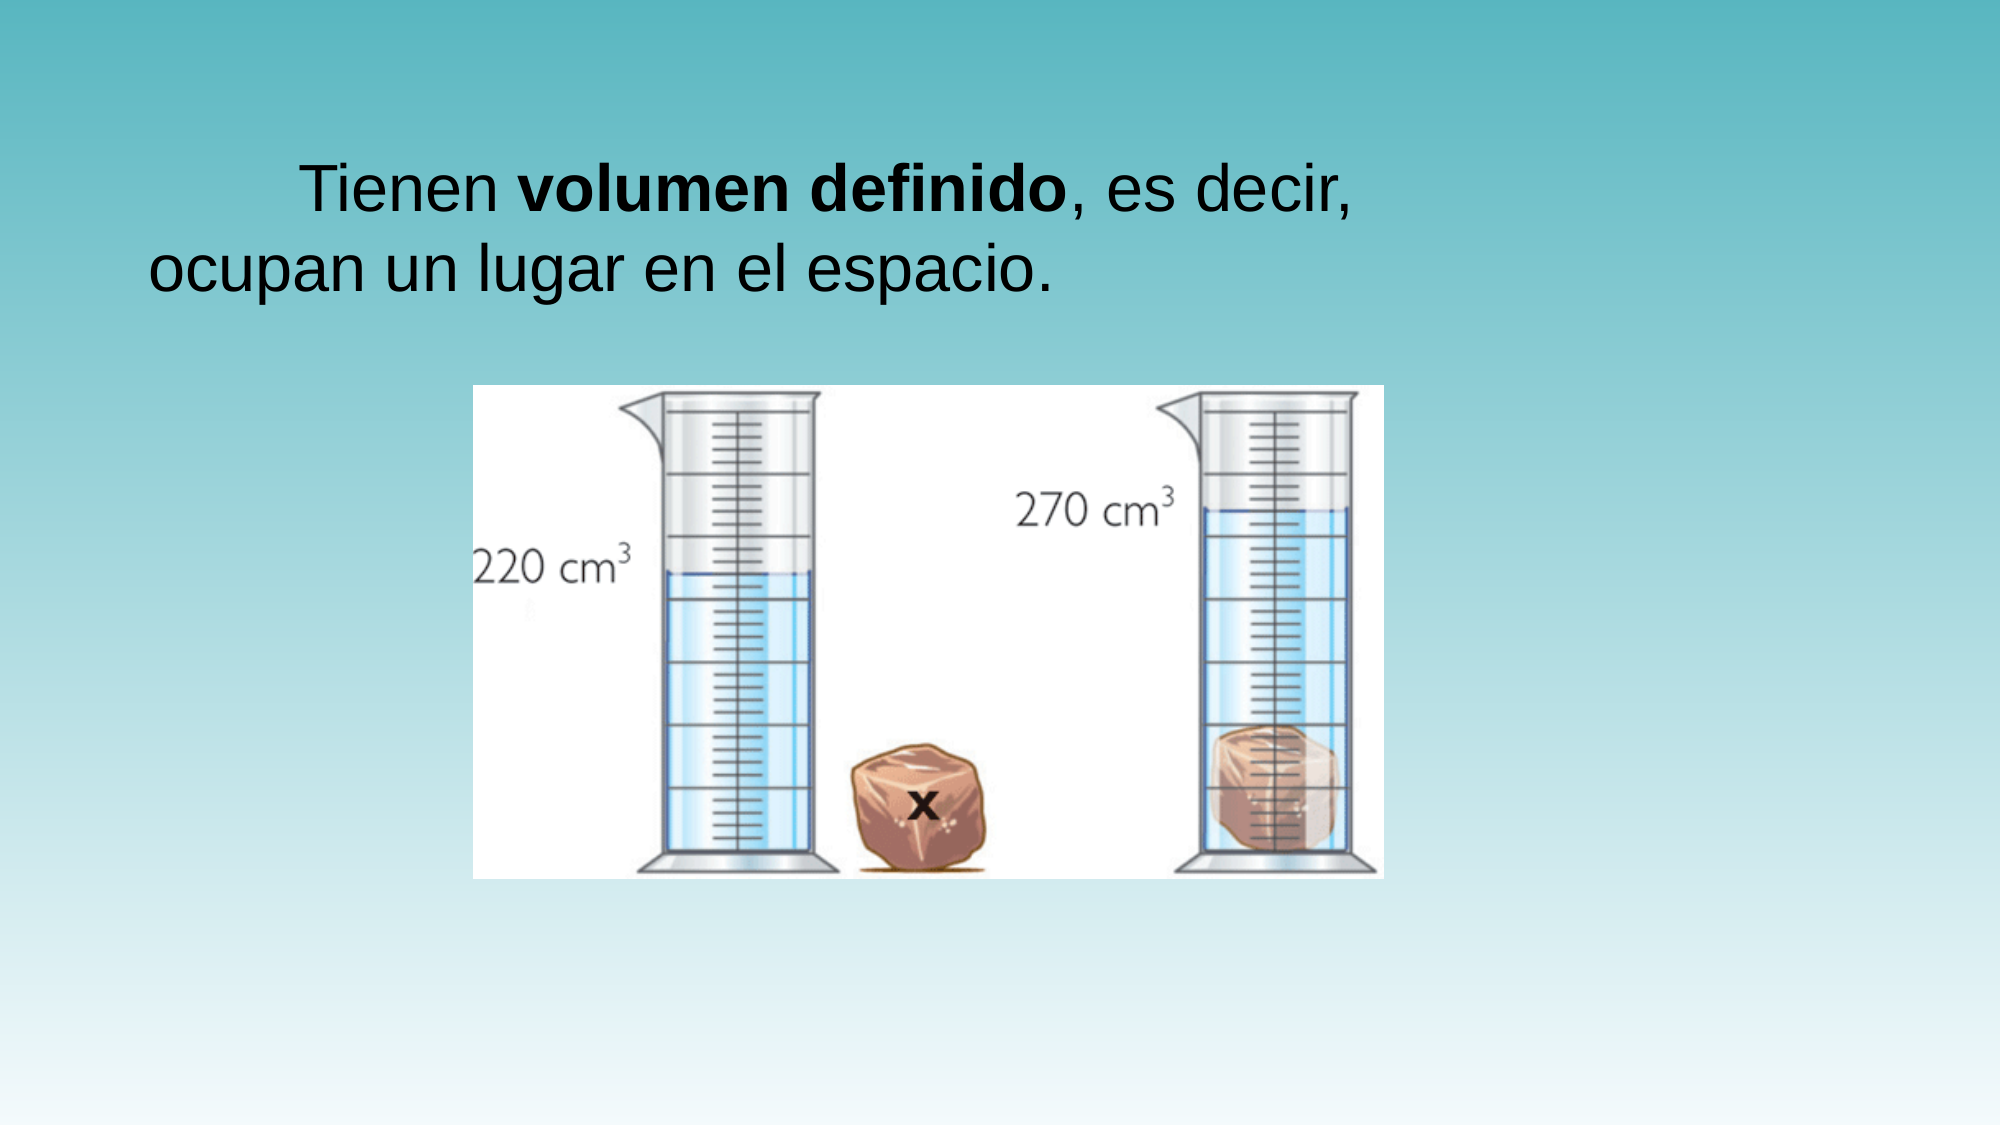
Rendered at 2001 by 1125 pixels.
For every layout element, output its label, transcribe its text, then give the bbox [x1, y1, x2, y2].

picture [473, 385, 1384, 879]
text_box Tienen volumen definido, es decir, ocupan un lugar en el espacio. [76, 137, 1412, 386]
